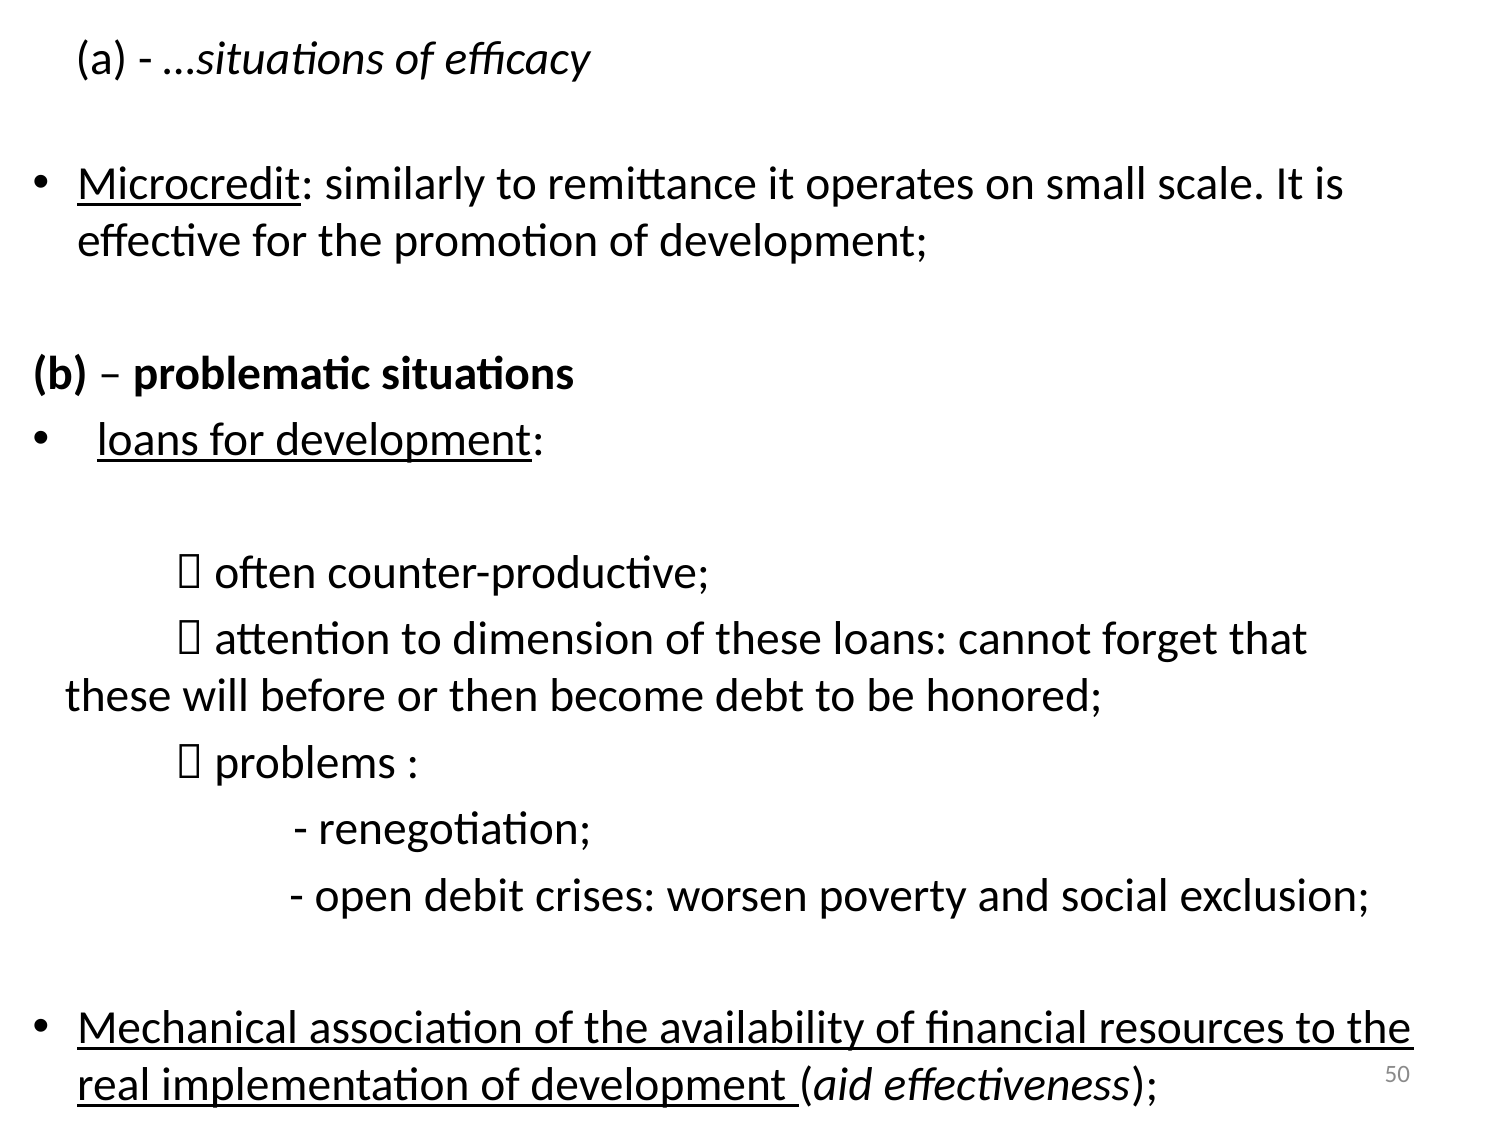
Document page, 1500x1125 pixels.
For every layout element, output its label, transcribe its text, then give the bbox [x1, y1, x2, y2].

list (a) - …situations of efficacy Microcredit: similarly to remittance it operates on small scale. It is effective for the promotion of development; (b) – problematic situations loans for development:  often counter-productive;  attention to dimension of these loans: cannot forget that these will before or then become debt to be honored;  problems : - renegotiation; - open debit crises: worsen poverty and social exclusion; Mechanical association of the availability of financial resources to the real implementation of development (aid effectiveness); [17, 19, 1500, 1125]
slide_number 50 [1074, 1042, 1425, 1103]
